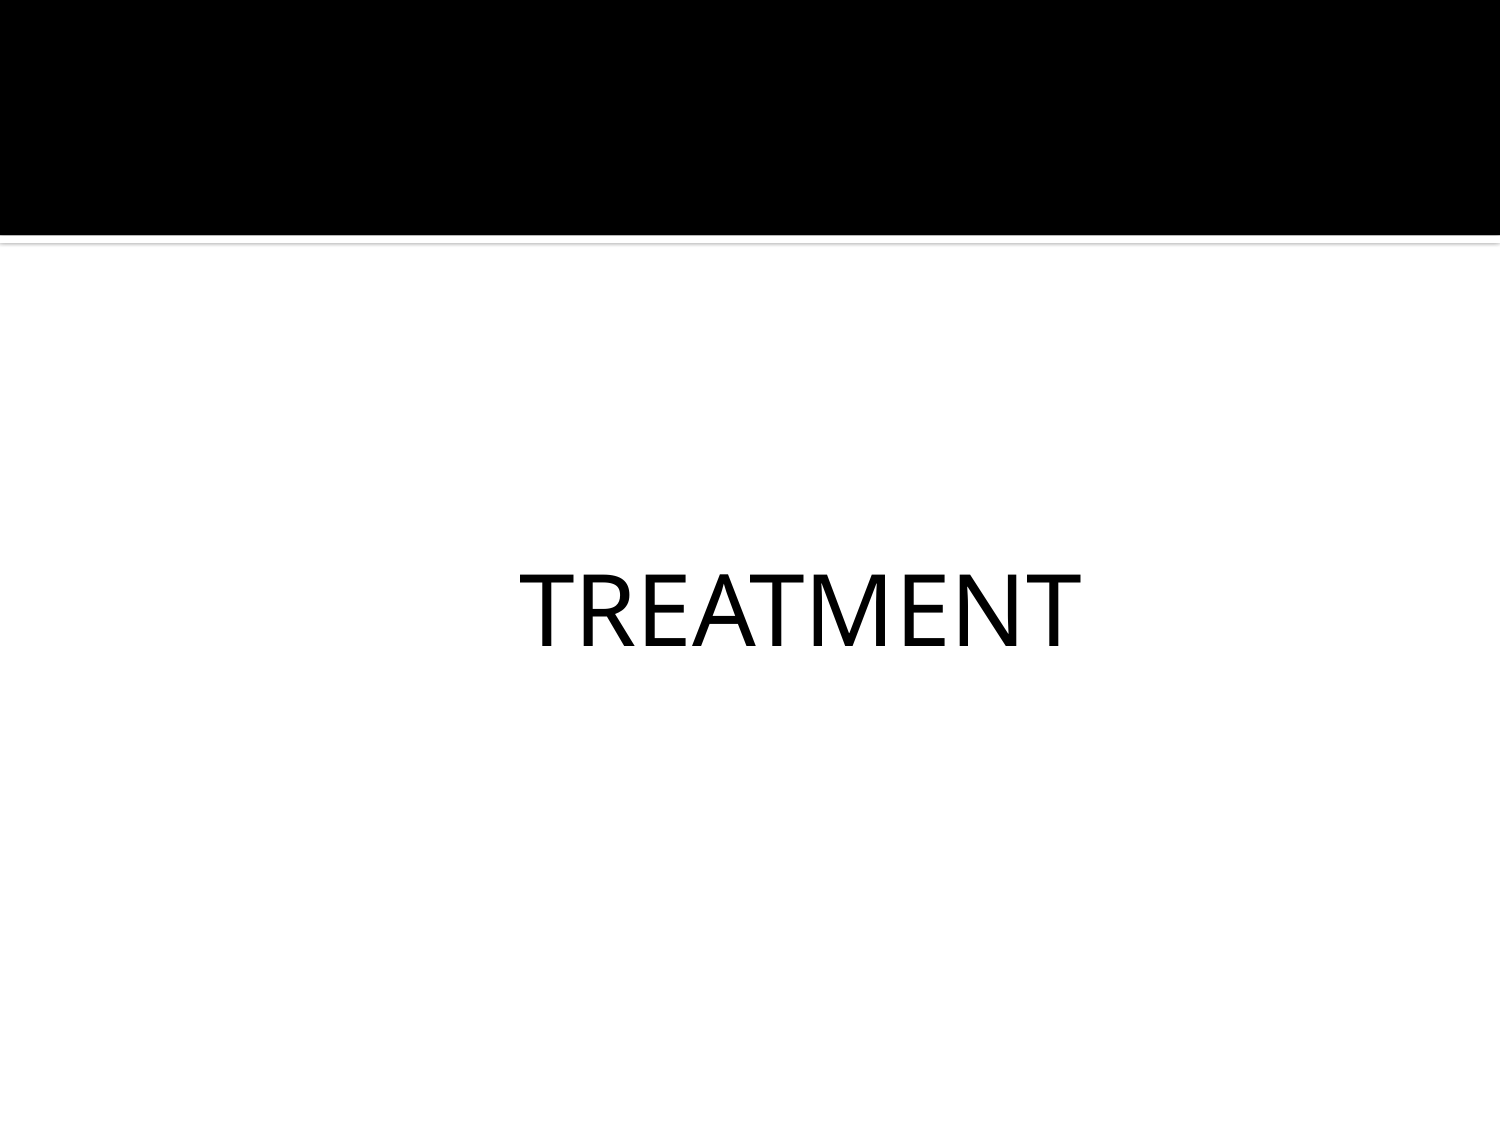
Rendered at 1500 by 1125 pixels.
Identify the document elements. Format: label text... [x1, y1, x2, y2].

list TREATMENT [75, 291, 1425, 1050]
